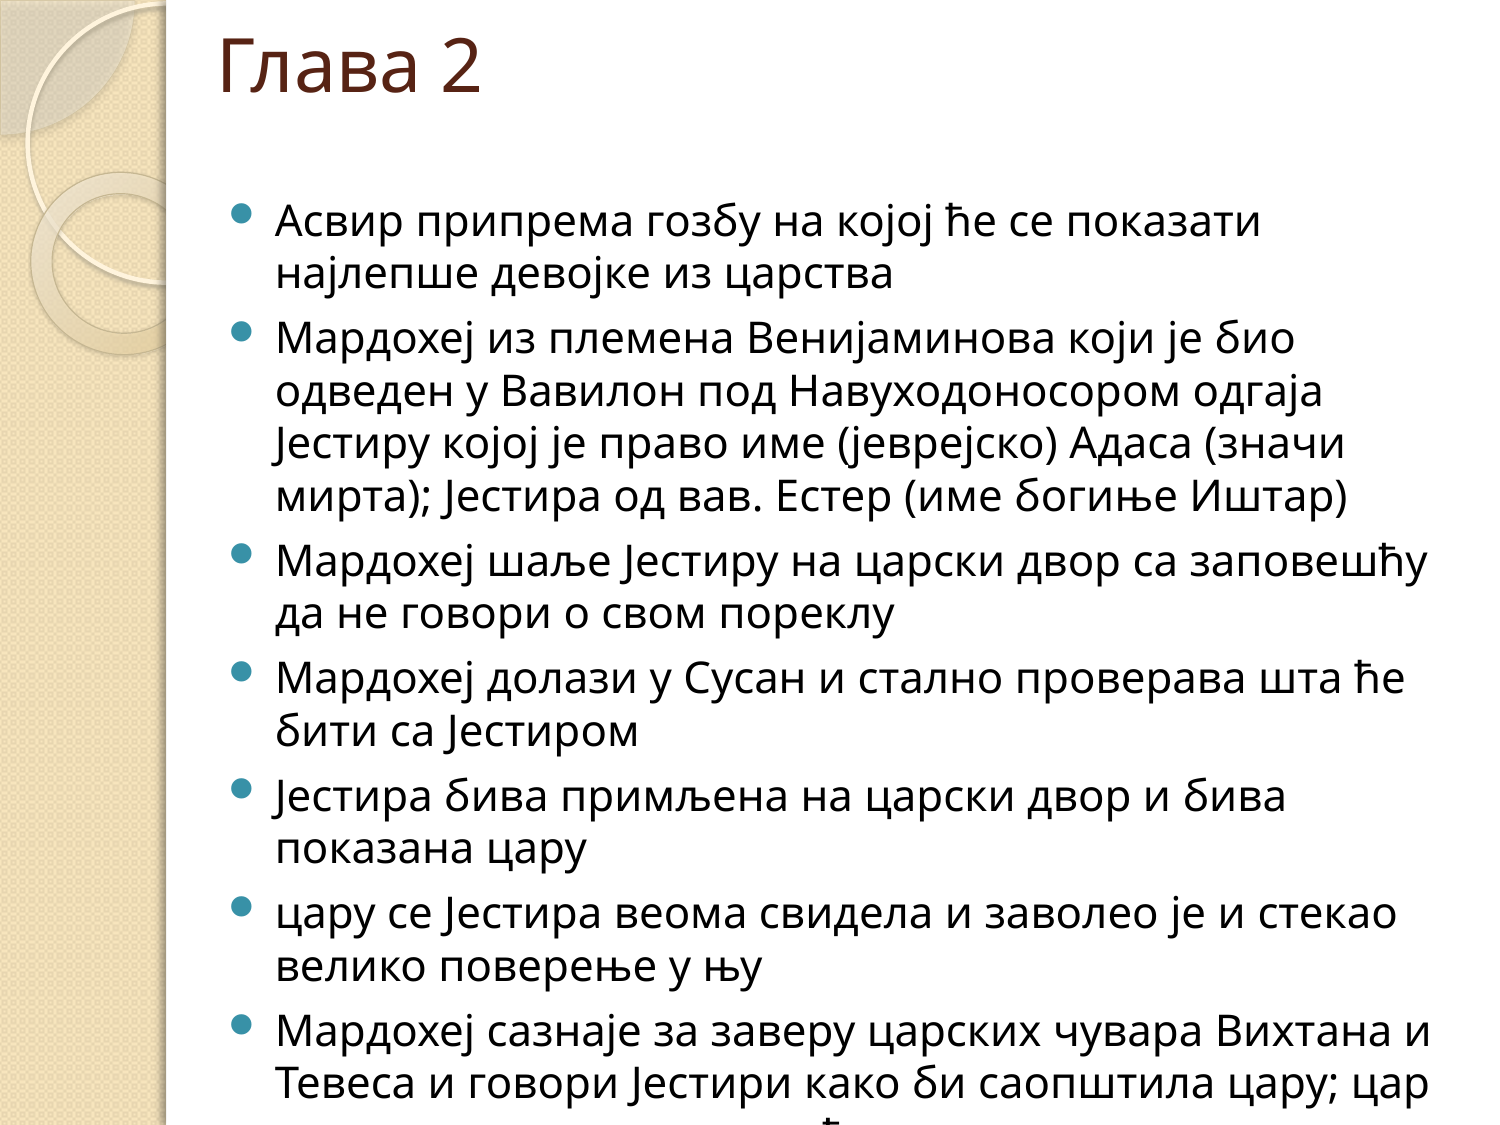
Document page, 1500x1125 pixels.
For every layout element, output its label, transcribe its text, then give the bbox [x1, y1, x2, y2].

list Асвир припрема гозбу на којој ће се показати најлепше девојке из царства Мардохеј из племена Венијаминова који је био одведен у Вавилон под Навуходоносором одгаја Јестиру којој је право име (јеврејско) Адаса (значи мирта); Јестира од вав. Естер (име богиње Иштар) Мардохеј шаље Јестиру на царски двор са заповешћу да не говори о свом пореклу Мардохеј долази у Сусан и стално проверава шта ће бити са Јестиром Јестира бива примљена на царски двор и бива показана цару цару се Јестира веома свидела и заволео је и стекао велико поверење у њу Мардохеј сазнаје за заверу царских чувара Вихтана и Тевеса и говори Јестири како би саопштила цару; цар кажњава заверенике смрћу [200, 112, 1463, 1125]
title Глава 2 [162, 0, 1393, 125]
